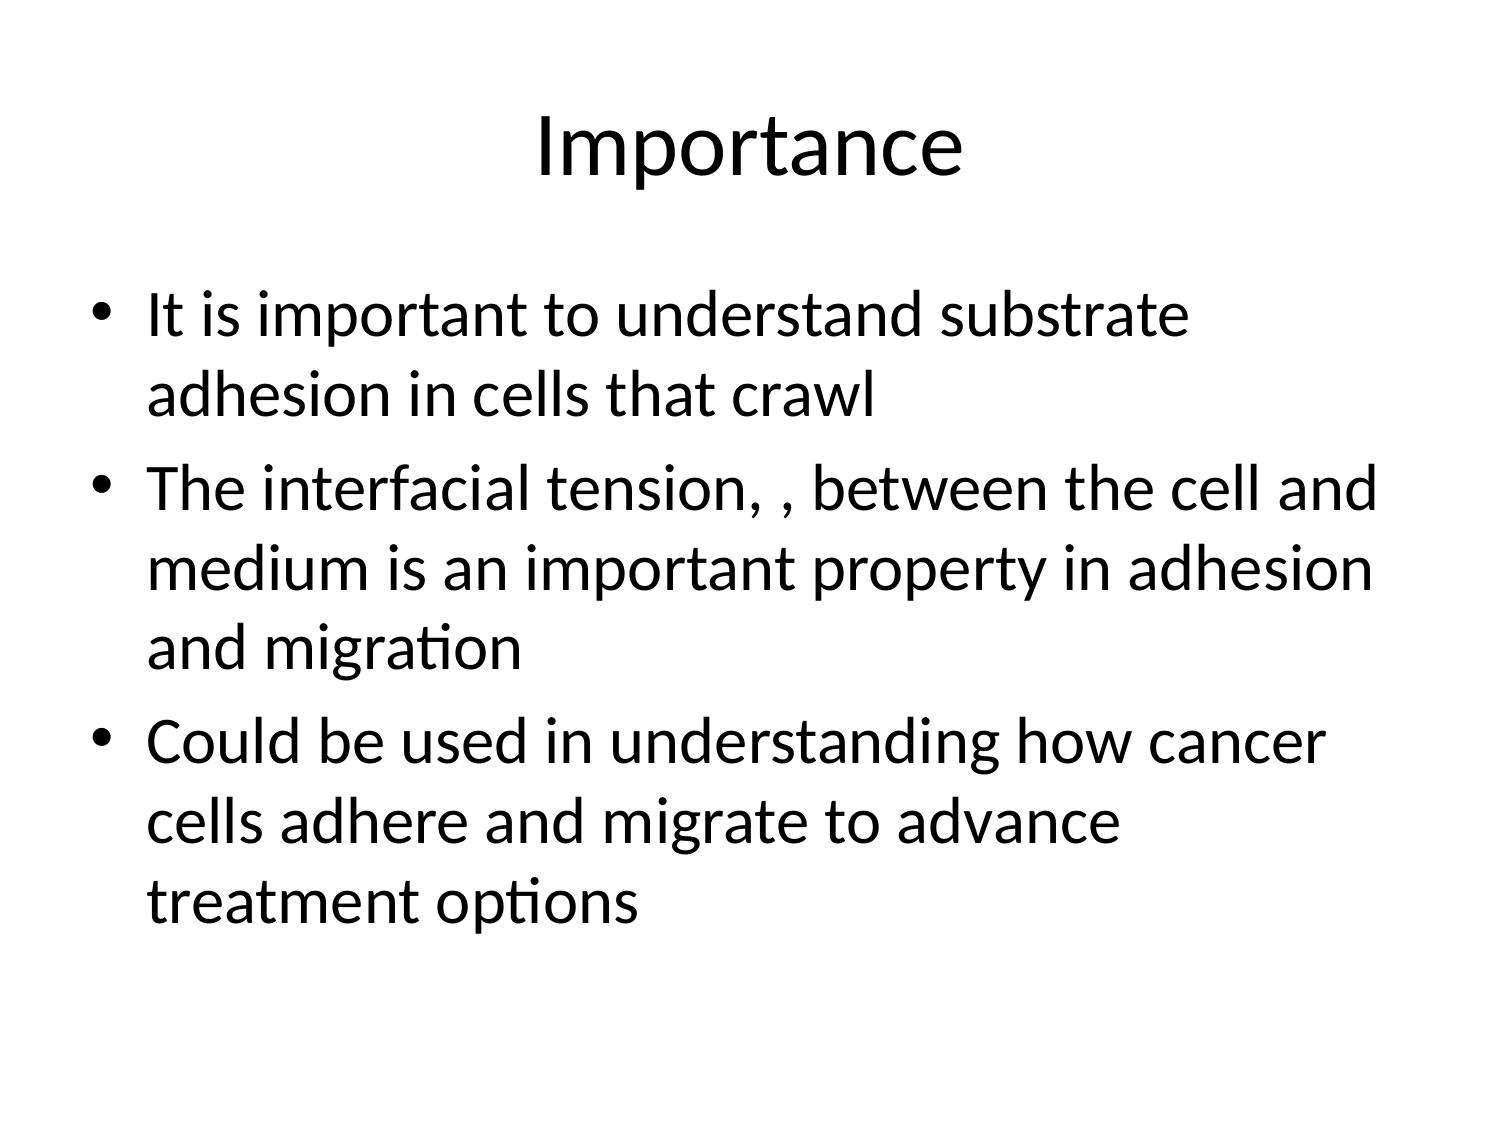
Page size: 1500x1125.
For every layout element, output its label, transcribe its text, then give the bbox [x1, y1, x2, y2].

title Importance [75, 45, 1425, 233]
